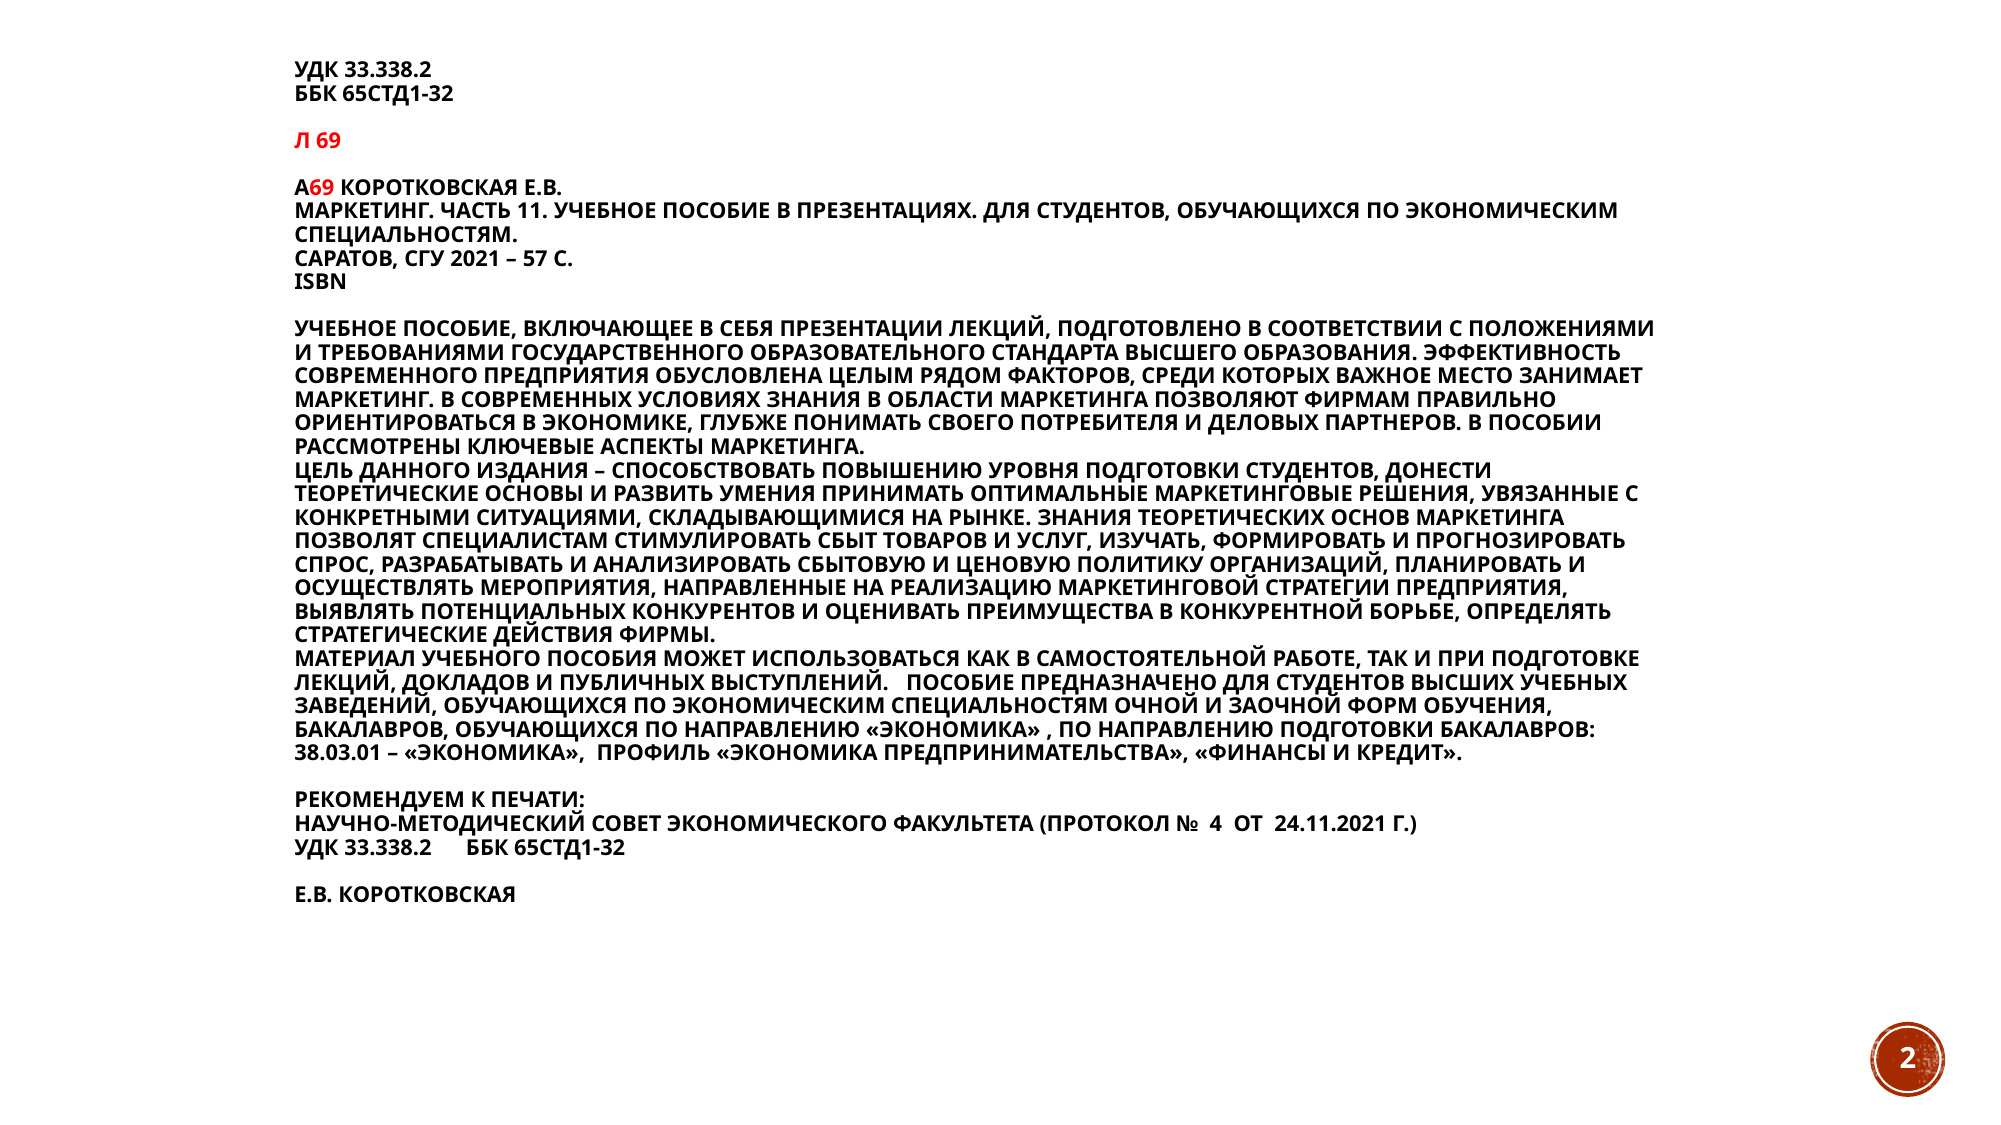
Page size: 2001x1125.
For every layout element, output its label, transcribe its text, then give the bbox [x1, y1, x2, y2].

slide_number 2 [1855, 1028, 1961, 1089]
title УДК 33.338.2 ББК 65стд1-32 Л 69 А69 Коротковская Е.В. Маркетинг. Часть 11. Учебное пособие в презентациях. Для студентов, обучающихся по экономическим специальностям. Саратов, СГУ 2021 – 57 с. ISBN Учебное пособие, включающее в себя презентации лекций, подготовлено в соответствии с положениями и требованиями Государственного образовательного стандарта высшего образования. Эффективность современного предприятия обусловлена целым рядом факторов, среди которых важное место занимает маркетинг. В современных условиях знания в области маркетинга позволяют фирмам правильно ориентироваться в экономике, глубже понимать своего потребителя и деловых партнеров. В пособии рассмотрены ключевые аспекты маркетинга. Цель данного издания – способствовать повышению уровня подготовки студентов, донести теоретические основы и развить умения принимать оптимальные маркетинговые решения, увязанные с конкретными ситуациями, складывающимися на рынке. Знания теоретических основ маркетинга позволят специалистам стимулировать сбыт товаров и услуг, изучать, формировать и прогнозировать спрос, разрабатывать и анализировать сбытовую и ценовую политику организаций, планировать и осуществлять мероприятия, направленные на реализацию маркетинговой стратегии предприятия, выявлять потенциальных конкурентов и оценивать преимущества в конкурентной борьбе, определять стратегические действия фирмы. Материал учебного пособия может использоваться как в самостоятельной работе, так и при подготовке лекций, докладов и публичных выступлений. Пособие предназначено для студентов высших учебных заведений, обучающихся по экономическим специальностям очной и заочной форм обучения, бакалавров, обучающихся по направлению «Экономика» , по направлению подготовки бакалавров: 38.03.01 – «Экономика», профиль «Экономика предпринимательства», «Финансы и кредит». Рекомендуем к печати: научно-методический совет экономического факультета (протокол № 4 от 24.11.2021 г.) УДК 33.338.2 ББК 65стд1-32 Е.В. Коротковская [279, 24, 1674, 941]
